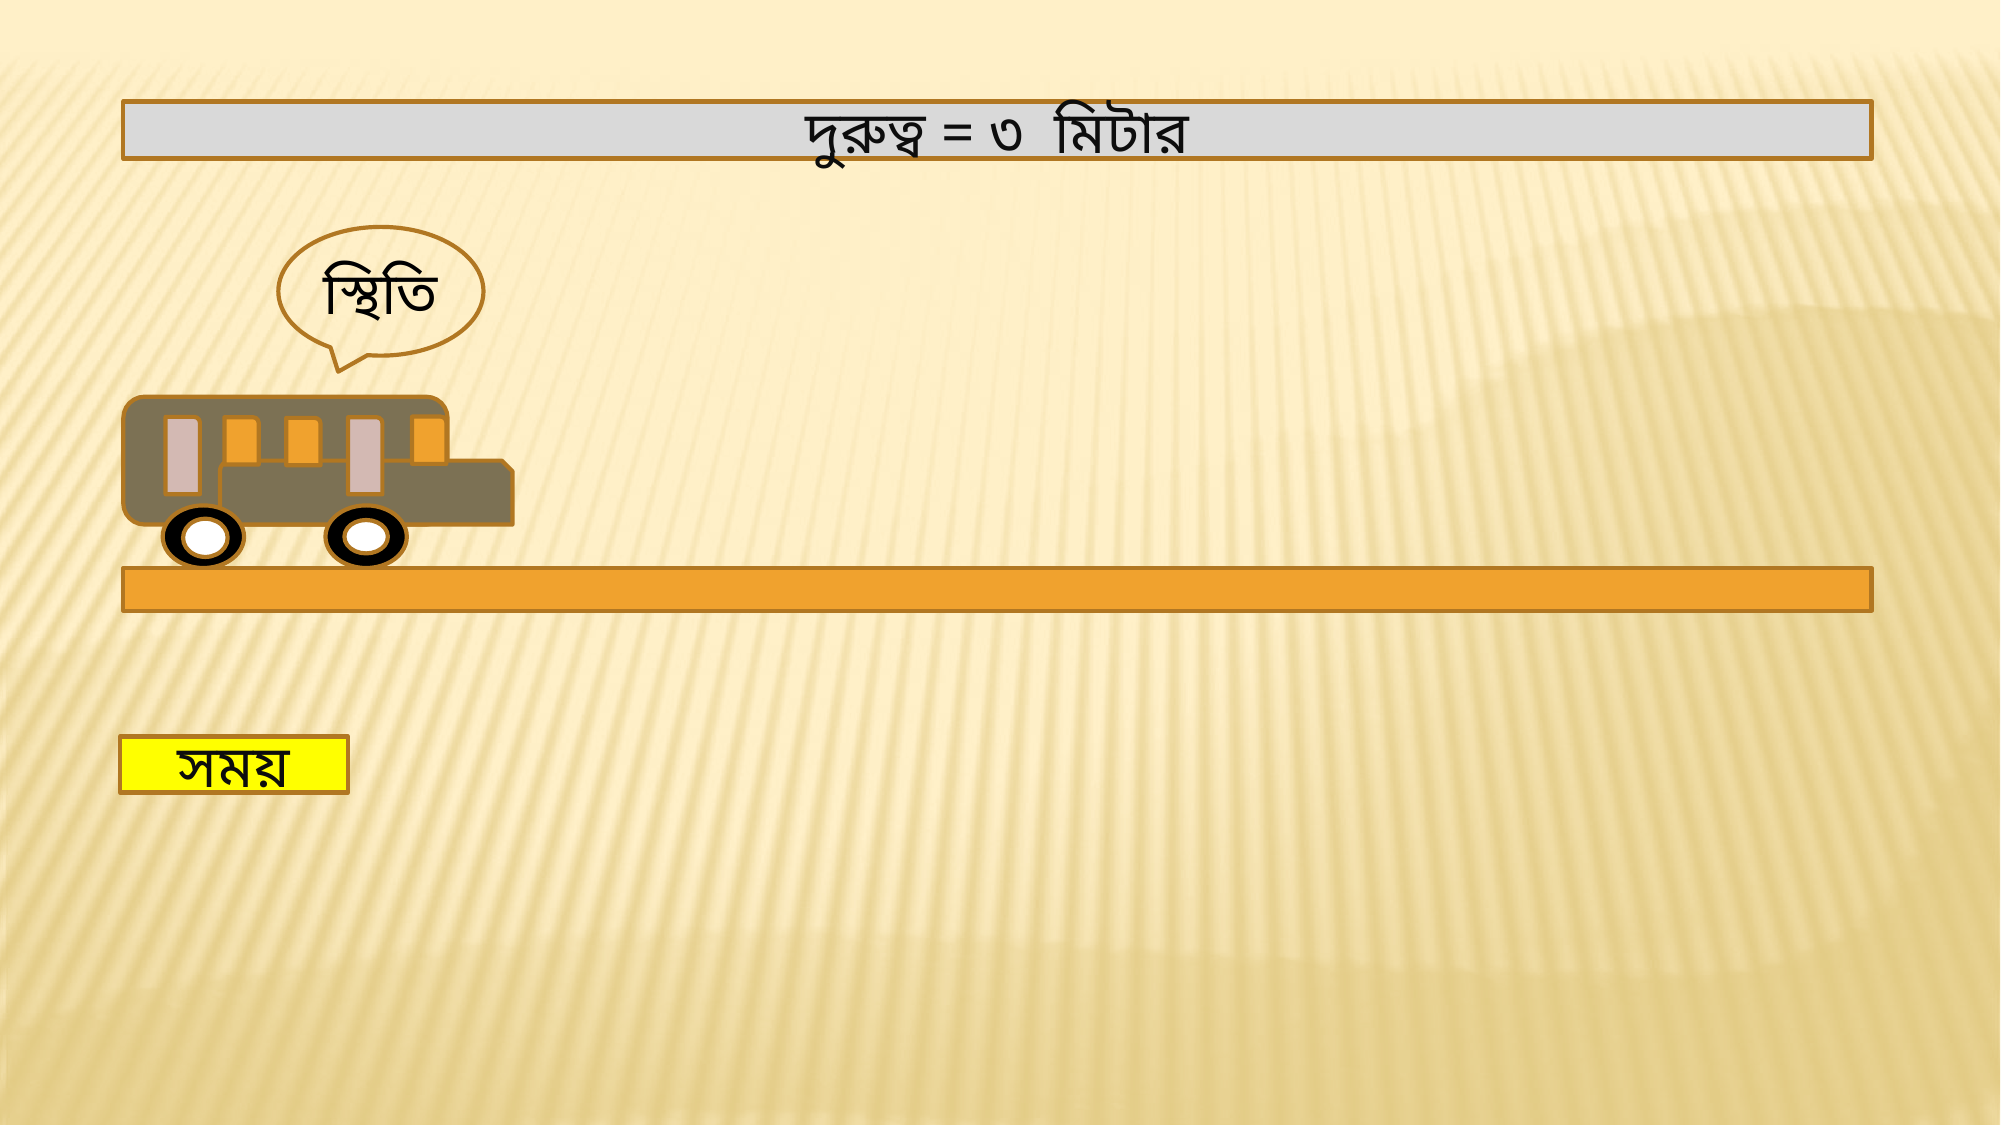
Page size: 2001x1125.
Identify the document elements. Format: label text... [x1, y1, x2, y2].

text_box [121, 566, 1874, 613]
text_box দুরুত্ব = ৩ মিটার [121, 99, 1874, 161]
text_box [122, 396, 513, 569]
text_box স্থিতি [276, 224, 486, 374]
text_box সময় [118, 734, 350, 795]
